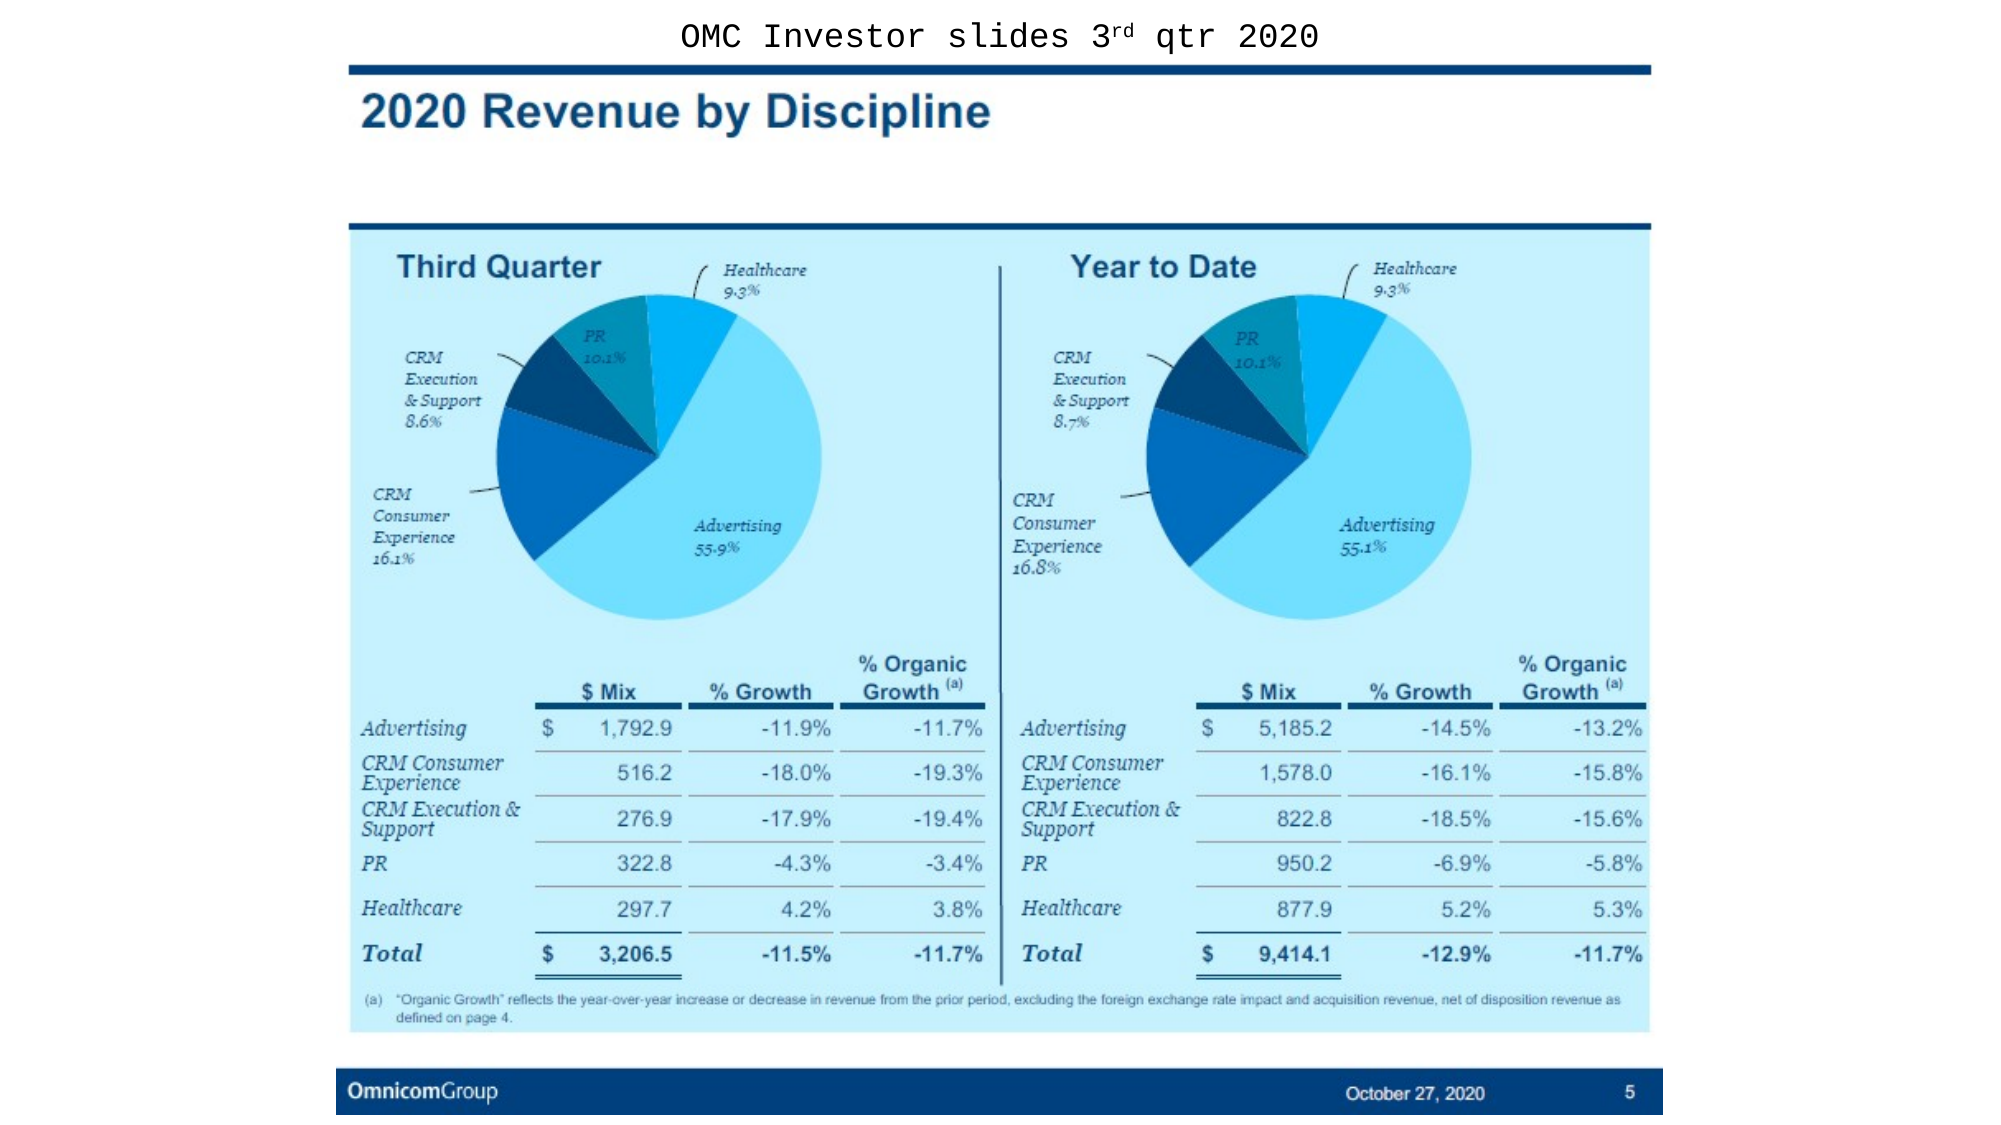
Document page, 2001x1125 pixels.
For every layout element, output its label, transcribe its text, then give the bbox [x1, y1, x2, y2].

title OMC Investor slides 3rd qtr 2020 [137, 10, 1863, 63]
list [336, 62, 1663, 1115]
